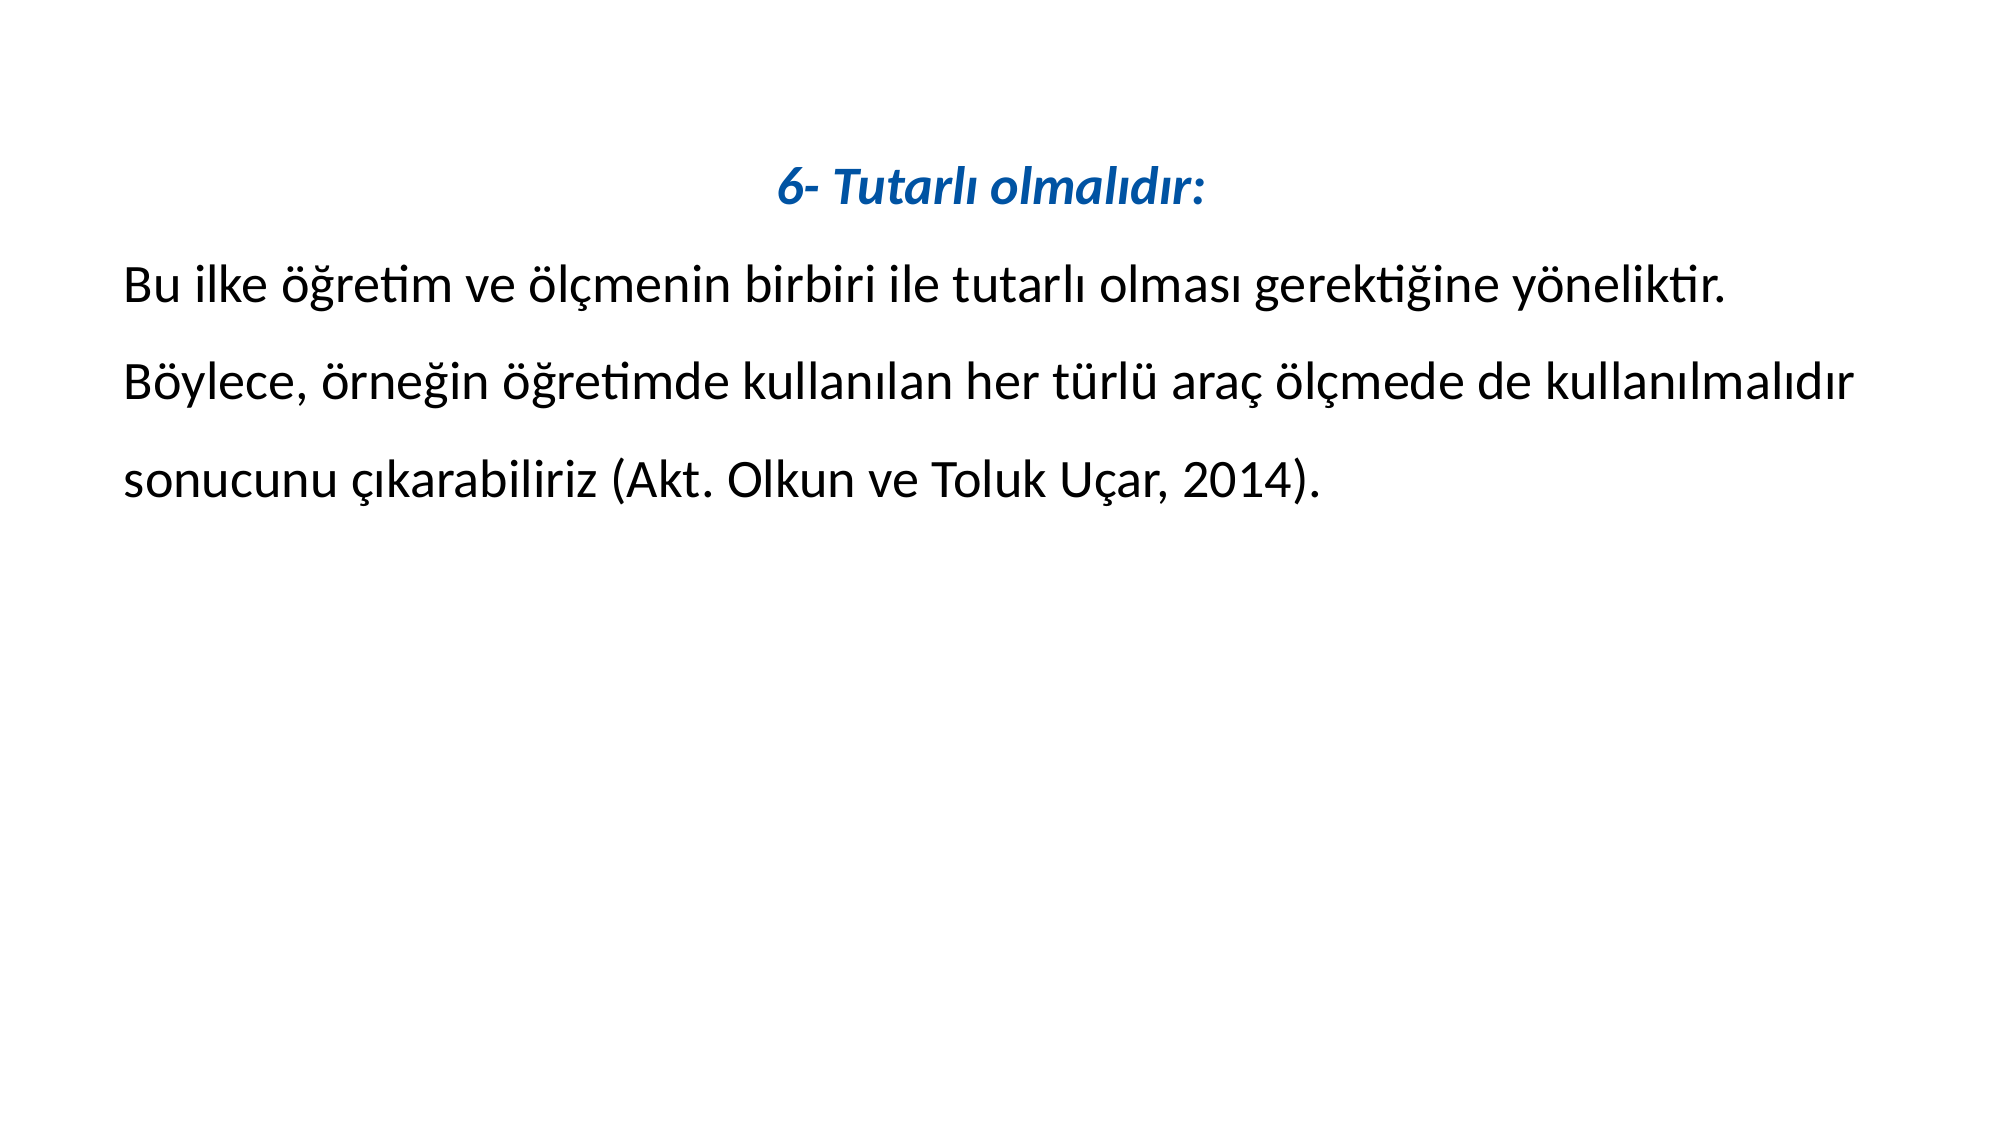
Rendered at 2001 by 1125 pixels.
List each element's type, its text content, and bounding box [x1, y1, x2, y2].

text_box 6- Tutarlı olmalıdır: Bu ilke öğretim ve ölçmenin birbiri ile tutarlı olması gerektiğine yöneliktir. Böylece, örneğin öğretimde kullanılan her türlü araç ölçmede de kullanılmalıdır sonucunu çıkarabiliriz (Akt. Olkun ve Toluk Uçar, 2014). [109, 110, 1887, 516]
